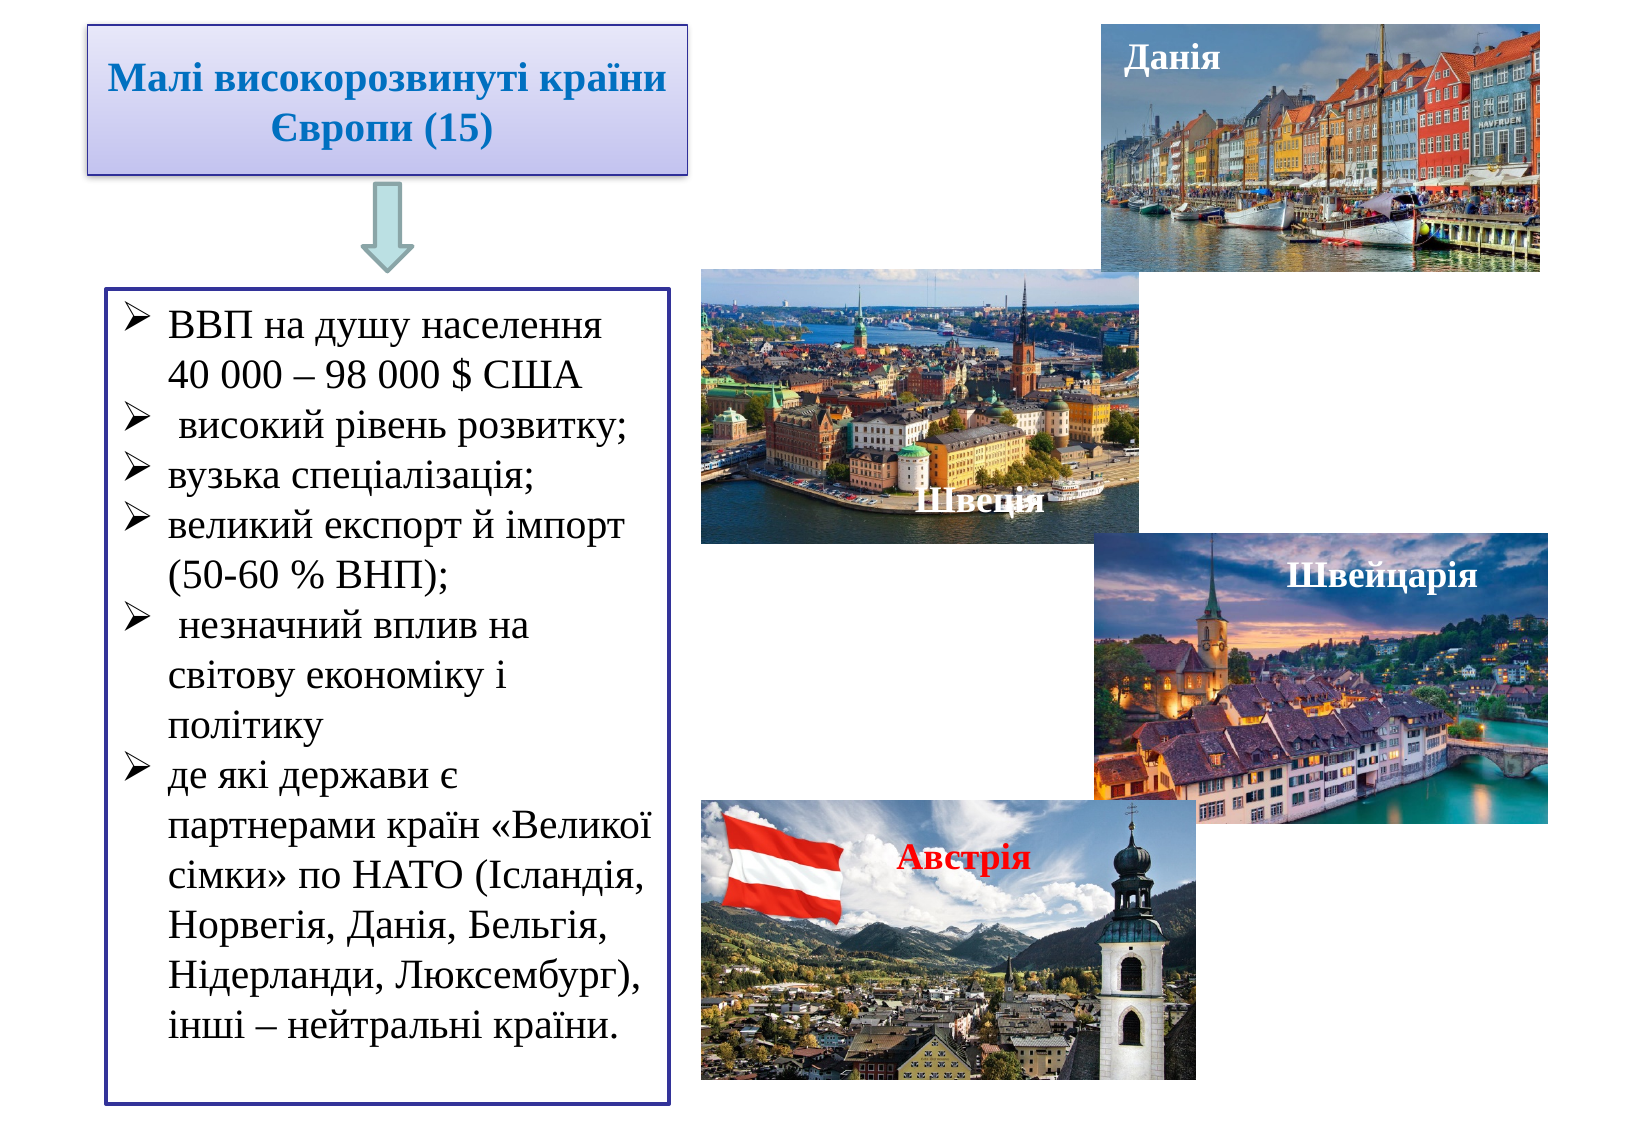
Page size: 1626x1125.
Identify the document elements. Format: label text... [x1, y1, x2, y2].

text_box ВВП на душу населення 40 000 – 98 000 $ США високий рівень розвитку; вузька спеціалізація; великий експорт й імпорт (50-60 % ВНП); незначний вплив на світову економіку і політику де які держави є партнерами країн «Великої сімки» по НАТО (Ісландія, Норвегія, Данія, Бельгія, Нідерланди, Люксембург), інші – нейтральні країни. [104, 287, 671, 1106]
text_box [360, 181, 415, 274]
text_box Малі високорозвинуті країни Європи (15) [87, 24, 688, 176]
picture [700, 24, 1548, 1081]
